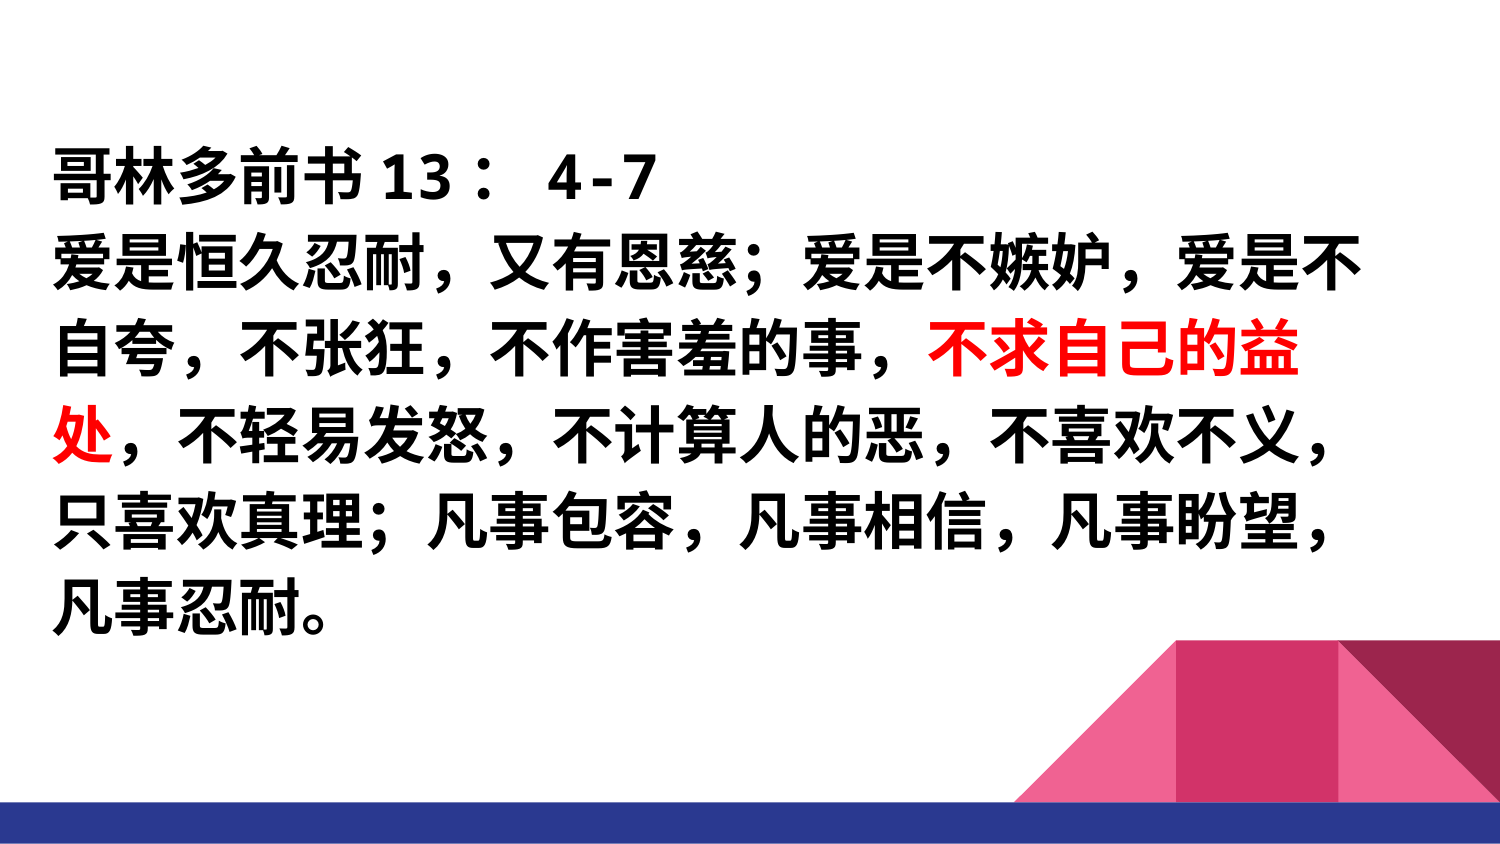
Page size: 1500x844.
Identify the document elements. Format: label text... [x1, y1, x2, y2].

list 哥林多前书13：4-7 爱是恒久忍耐，又有恩慈；爱是不嫉妒，爱是不自夸，不张狂，不作害羞的事，不求自己的益处，不轻易发怒，不计算人的恶，不喜欢不义，只喜欢真理；凡事包容，凡事相信，凡事盼望，凡事忍耐。 [36, 110, 1434, 714]
